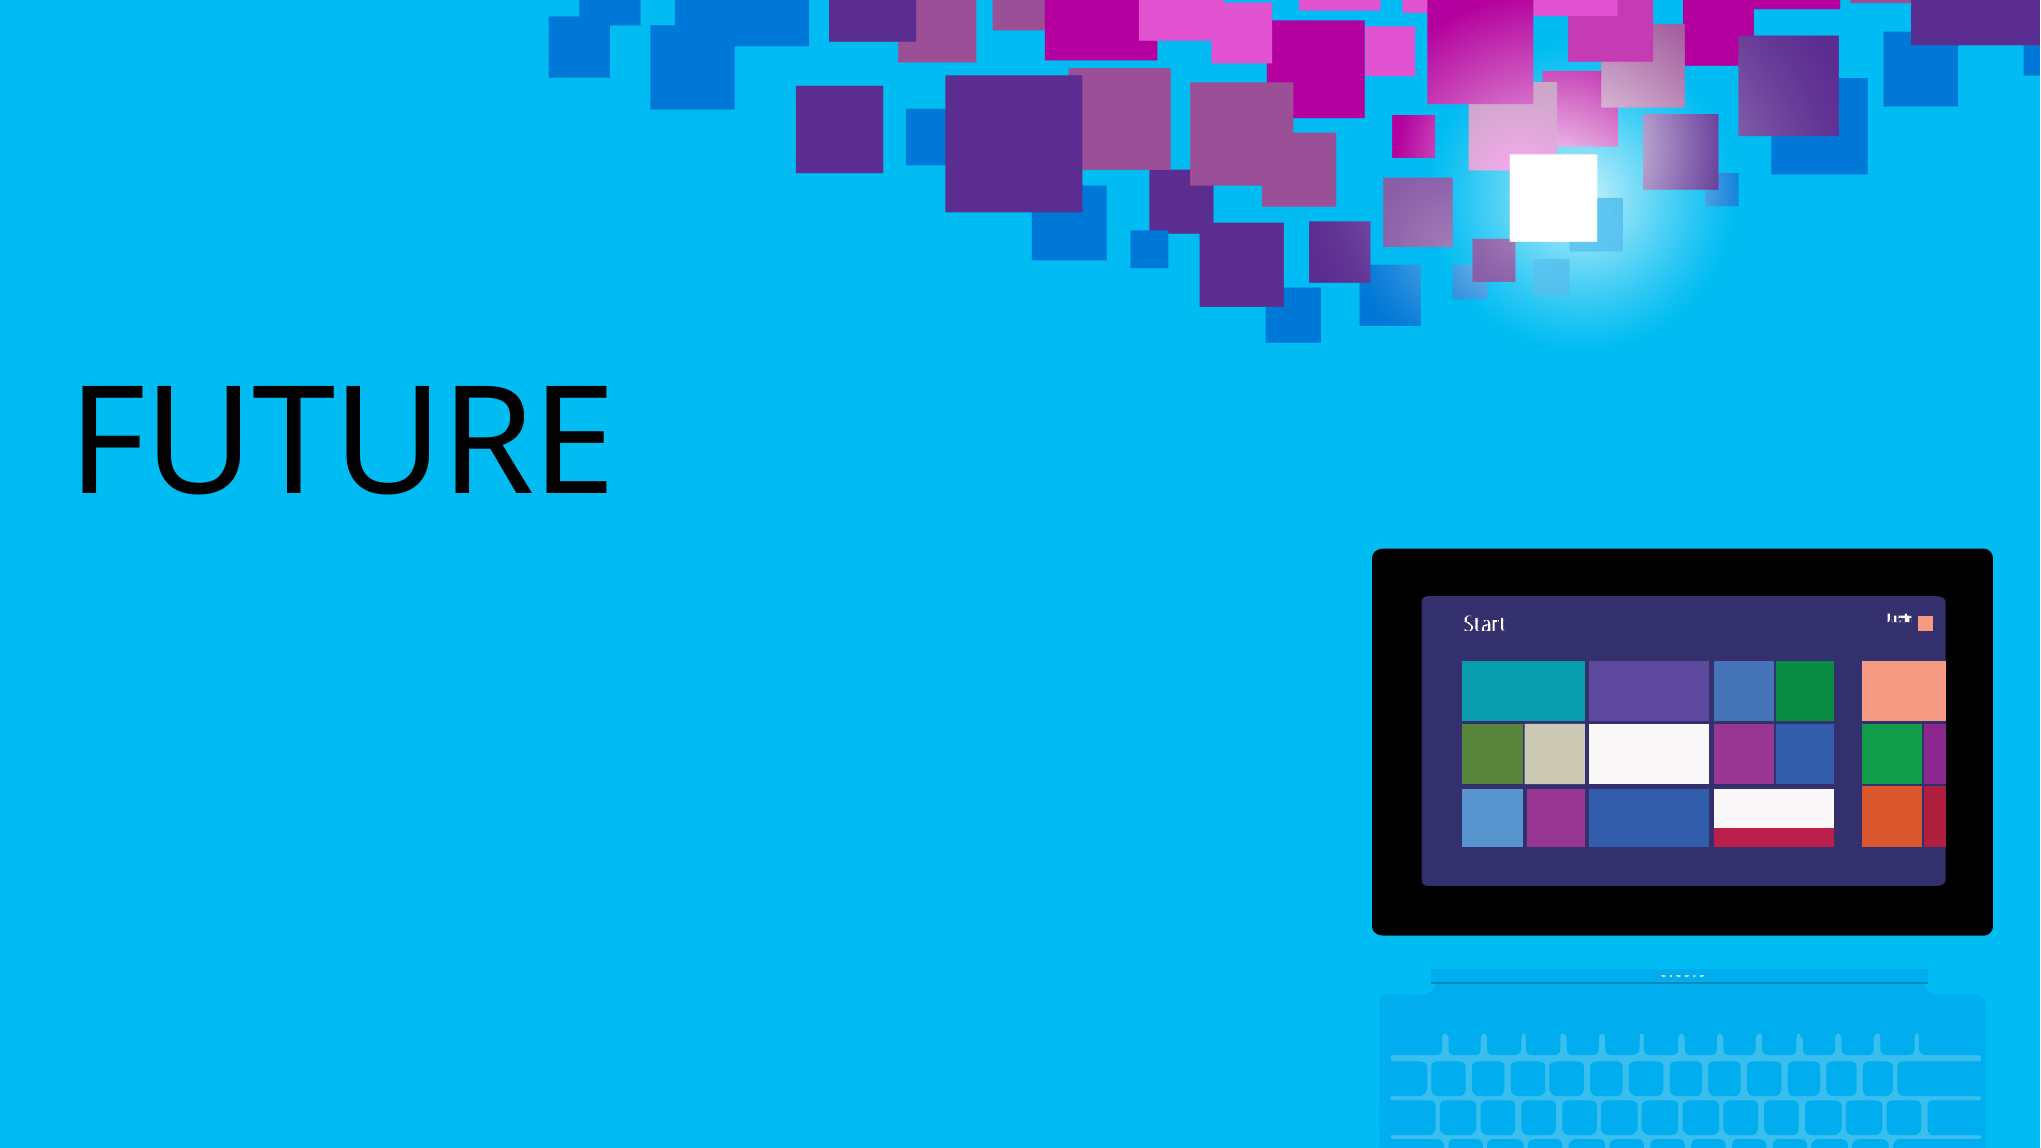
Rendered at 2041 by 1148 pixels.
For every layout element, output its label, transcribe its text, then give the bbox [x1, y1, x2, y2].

picture [1851, 0, 2040, 105]
picture [907, 0, 1415, 342]
picture [651, 0, 808, 108]
picture [1393, 116, 1435, 157]
picture [1310, 222, 1420, 325]
picture [550, 0, 640, 77]
picture [1373, 550, 1992, 934]
picture [1392, 1035, 1980, 1148]
picture [1384, 0, 1867, 331]
picture [830, 0, 976, 62]
picture [1300, 0, 1380, 10]
picture [797, 86, 883, 172]
title FUTURE [45, 348, 1996, 543]
